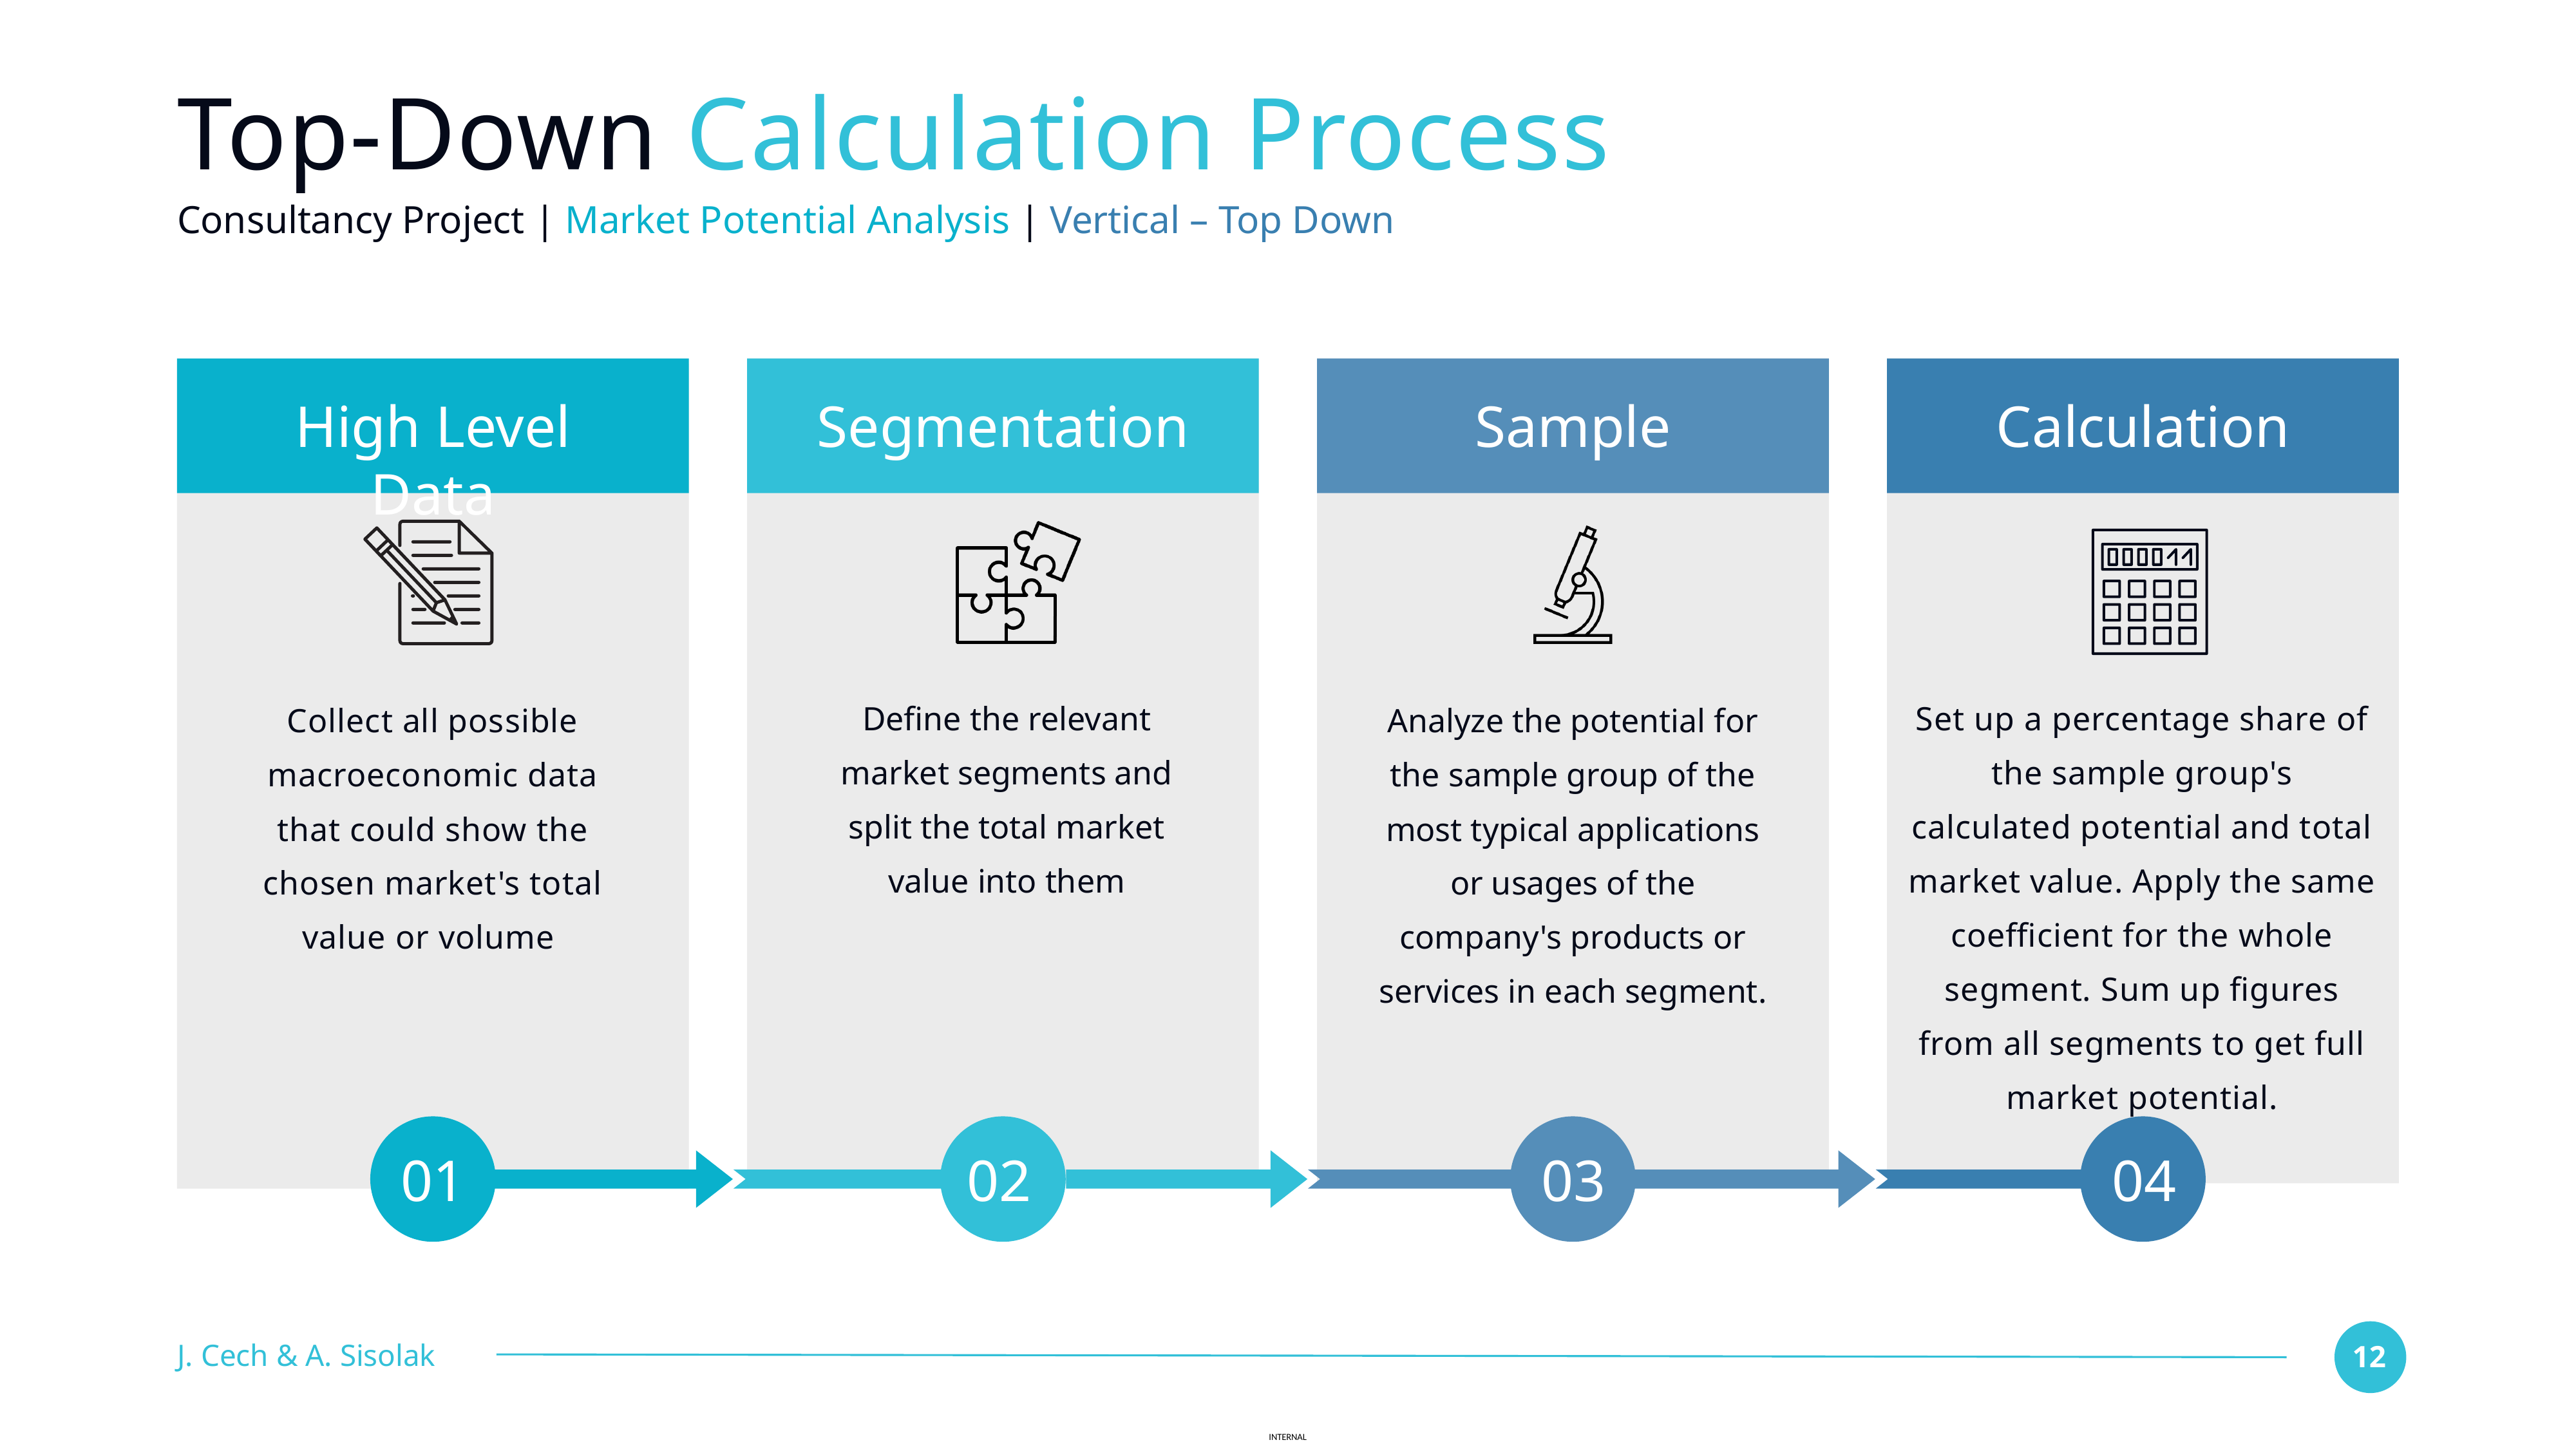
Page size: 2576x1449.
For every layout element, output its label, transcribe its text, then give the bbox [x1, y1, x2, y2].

text_box 01 [389, 1144, 477, 1213]
text_box [363, 519, 494, 645]
text_box [176, 358, 690, 494]
picture [937, 502, 1099, 664]
text_box [176, 494, 690, 1189]
text_box [1305, 1168, 1510, 1189]
text_box [1510, 1115, 1636, 1243]
list Consultancy Project | Market Potential Analysis | Vertical – Top Down [177, 196, 2399, 243]
text_box High Level Data [235, 390, 631, 526]
text_box Segmentation [805, 390, 1201, 459]
title Top-Down Calculation Process [177, 70, 2399, 193]
text_box Analyze the potential for the sample group of the most typical applications or usages of the company's products or services in each segment. [1375, 685, 1771, 1010]
text_box 03 [1530, 1144, 1617, 1213]
text_box [1636, 1149, 1877, 1209]
text_box 04 [2101, 1144, 2188, 1213]
text_box [1886, 358, 2400, 494]
picture [1505, 520, 1640, 655]
text_box [746, 358, 1260, 494]
text_box [1873, 1168, 2080, 1189]
text_box Set up a percentage share of the sample group's calculated potential and total market value. Apply the same coefficient for the whole segment. Sum up figures from all segments to get full market potential. [1908, 683, 2376, 1116]
text_box [496, 1149, 734, 1209]
text_box [2091, 528, 2208, 656]
text_box [1316, 358, 1830, 494]
text_box Collect all possible macroeconomic data that could show the chosen market's total value or volume [235, 685, 631, 956]
text_box 02 [956, 1144, 1043, 1213]
text_box [1316, 494, 1830, 1169]
text_box [1066, 1149, 1309, 1209]
text_box [2079, 1115, 2206, 1243]
text_box [1886, 494, 2400, 1184]
text_box [369, 1115, 497, 1243]
text_box [939, 1115, 1066, 1243]
text_box [731, 1168, 940, 1189]
text_box Define the relevant market segments and split the total market value into them [809, 683, 1205, 900]
text_box Sample [1375, 390, 1771, 459]
text_box [746, 494, 1260, 1169]
text_box Calculation [1945, 390, 2341, 459]
